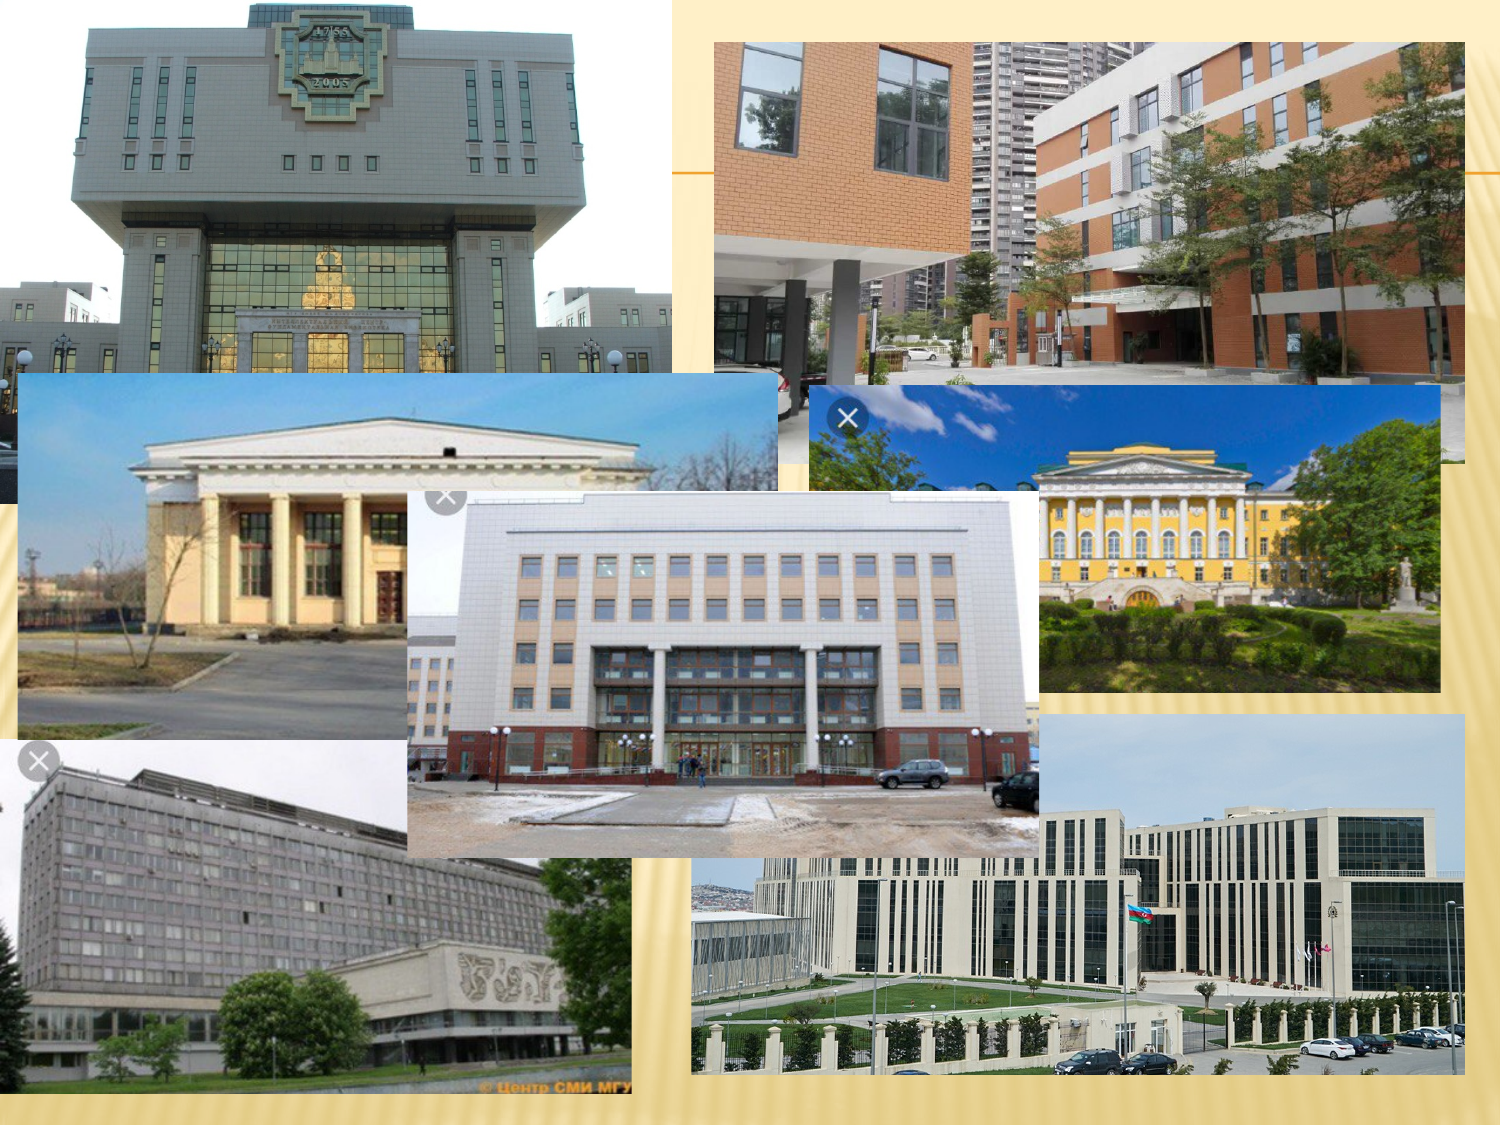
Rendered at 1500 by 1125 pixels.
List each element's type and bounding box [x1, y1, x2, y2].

picture [0, 0, 672, 504]
picture [407, 42, 1466, 1075]
list [17, 373, 779, 740]
picture [0, 739, 632, 1095]
